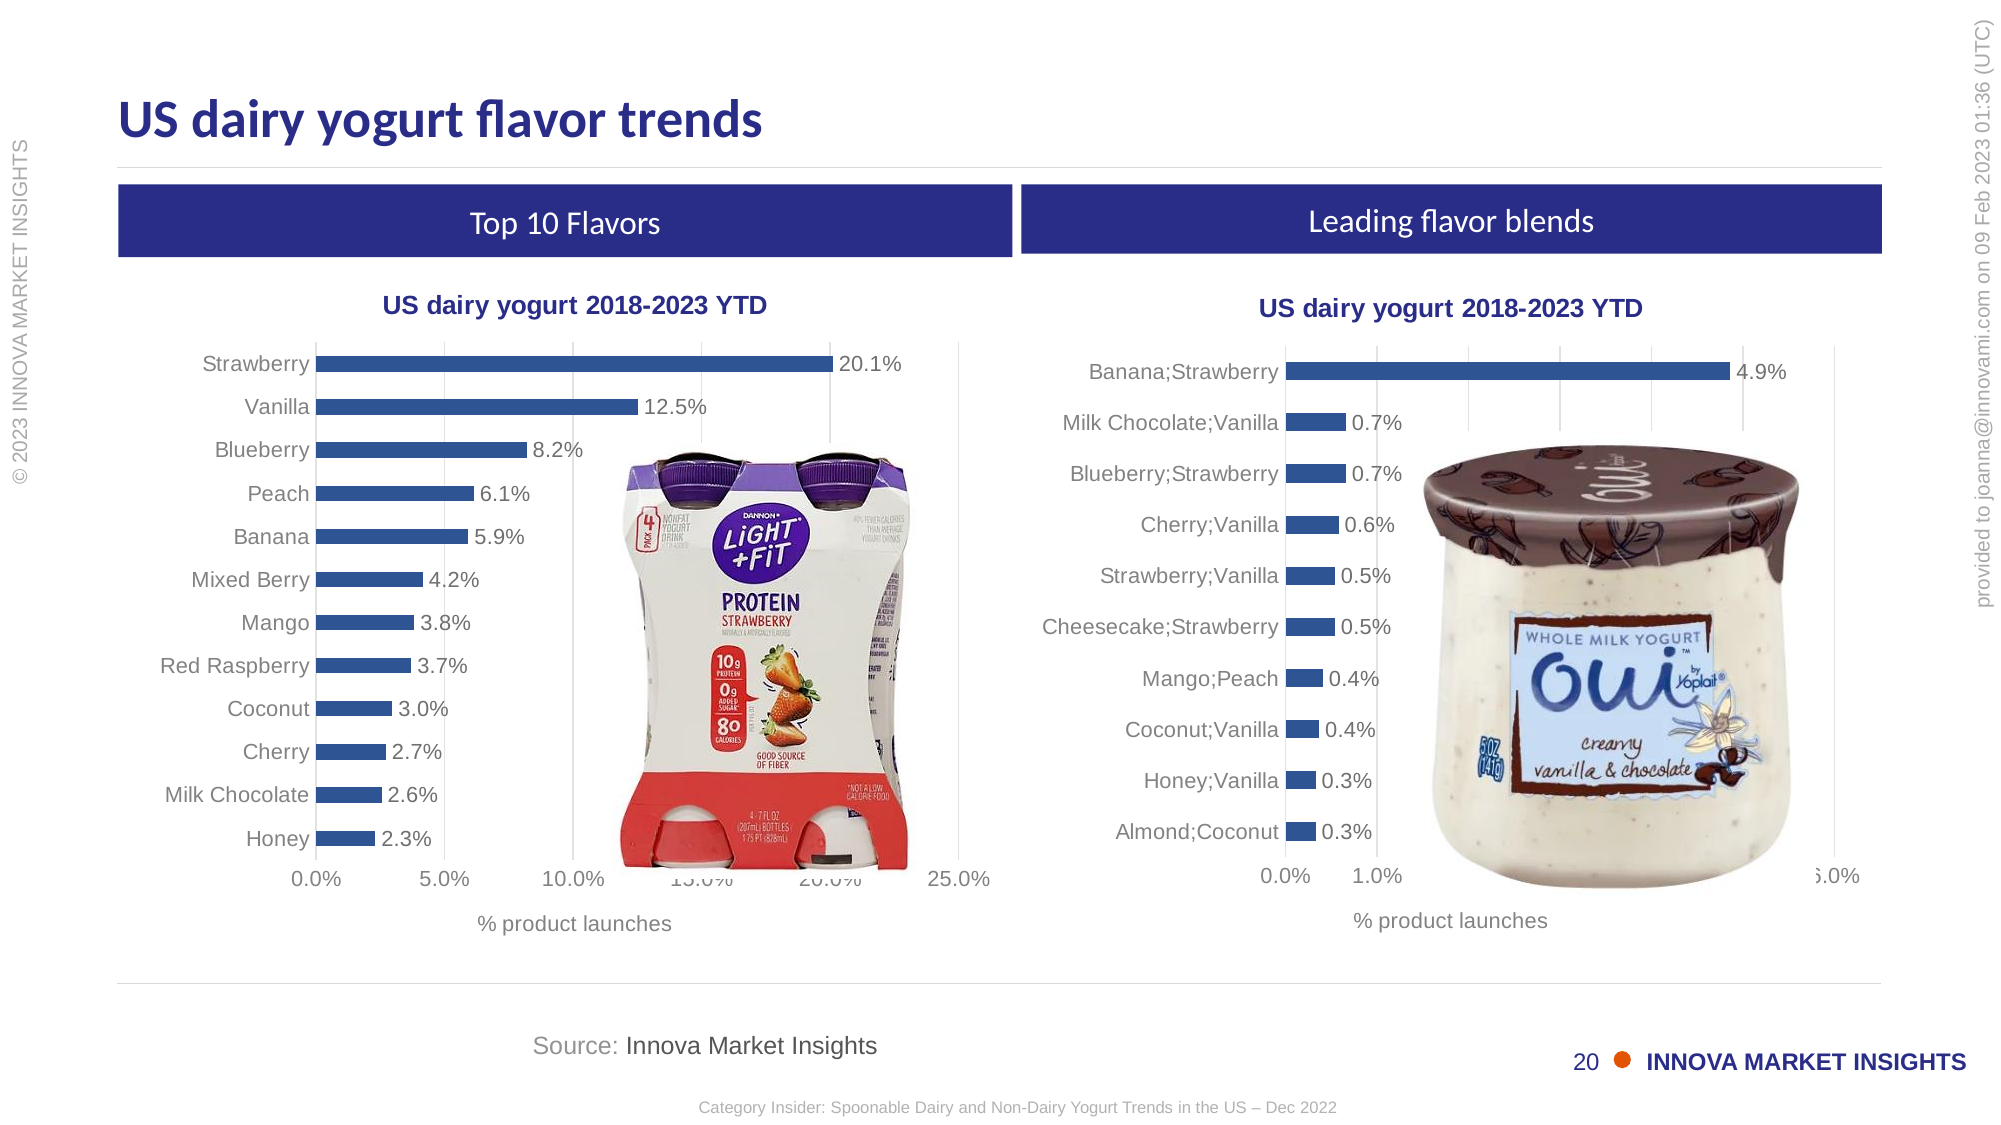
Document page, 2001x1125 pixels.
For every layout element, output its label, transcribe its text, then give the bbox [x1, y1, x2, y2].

chart [142, 260, 1008, 968]
list Top 10 Flavors [118, 184, 1013, 258]
chart [1024, 264, 1877, 966]
title US dairy yogurt flavor trends [118, 0, 1882, 149]
picture [1407, 431, 1816, 903]
list Leading flavor blends [1021, 184, 1882, 254]
picture [612, 443, 918, 879]
footer Source: Innova Market Insights [0, 1006, 1411, 1084]
